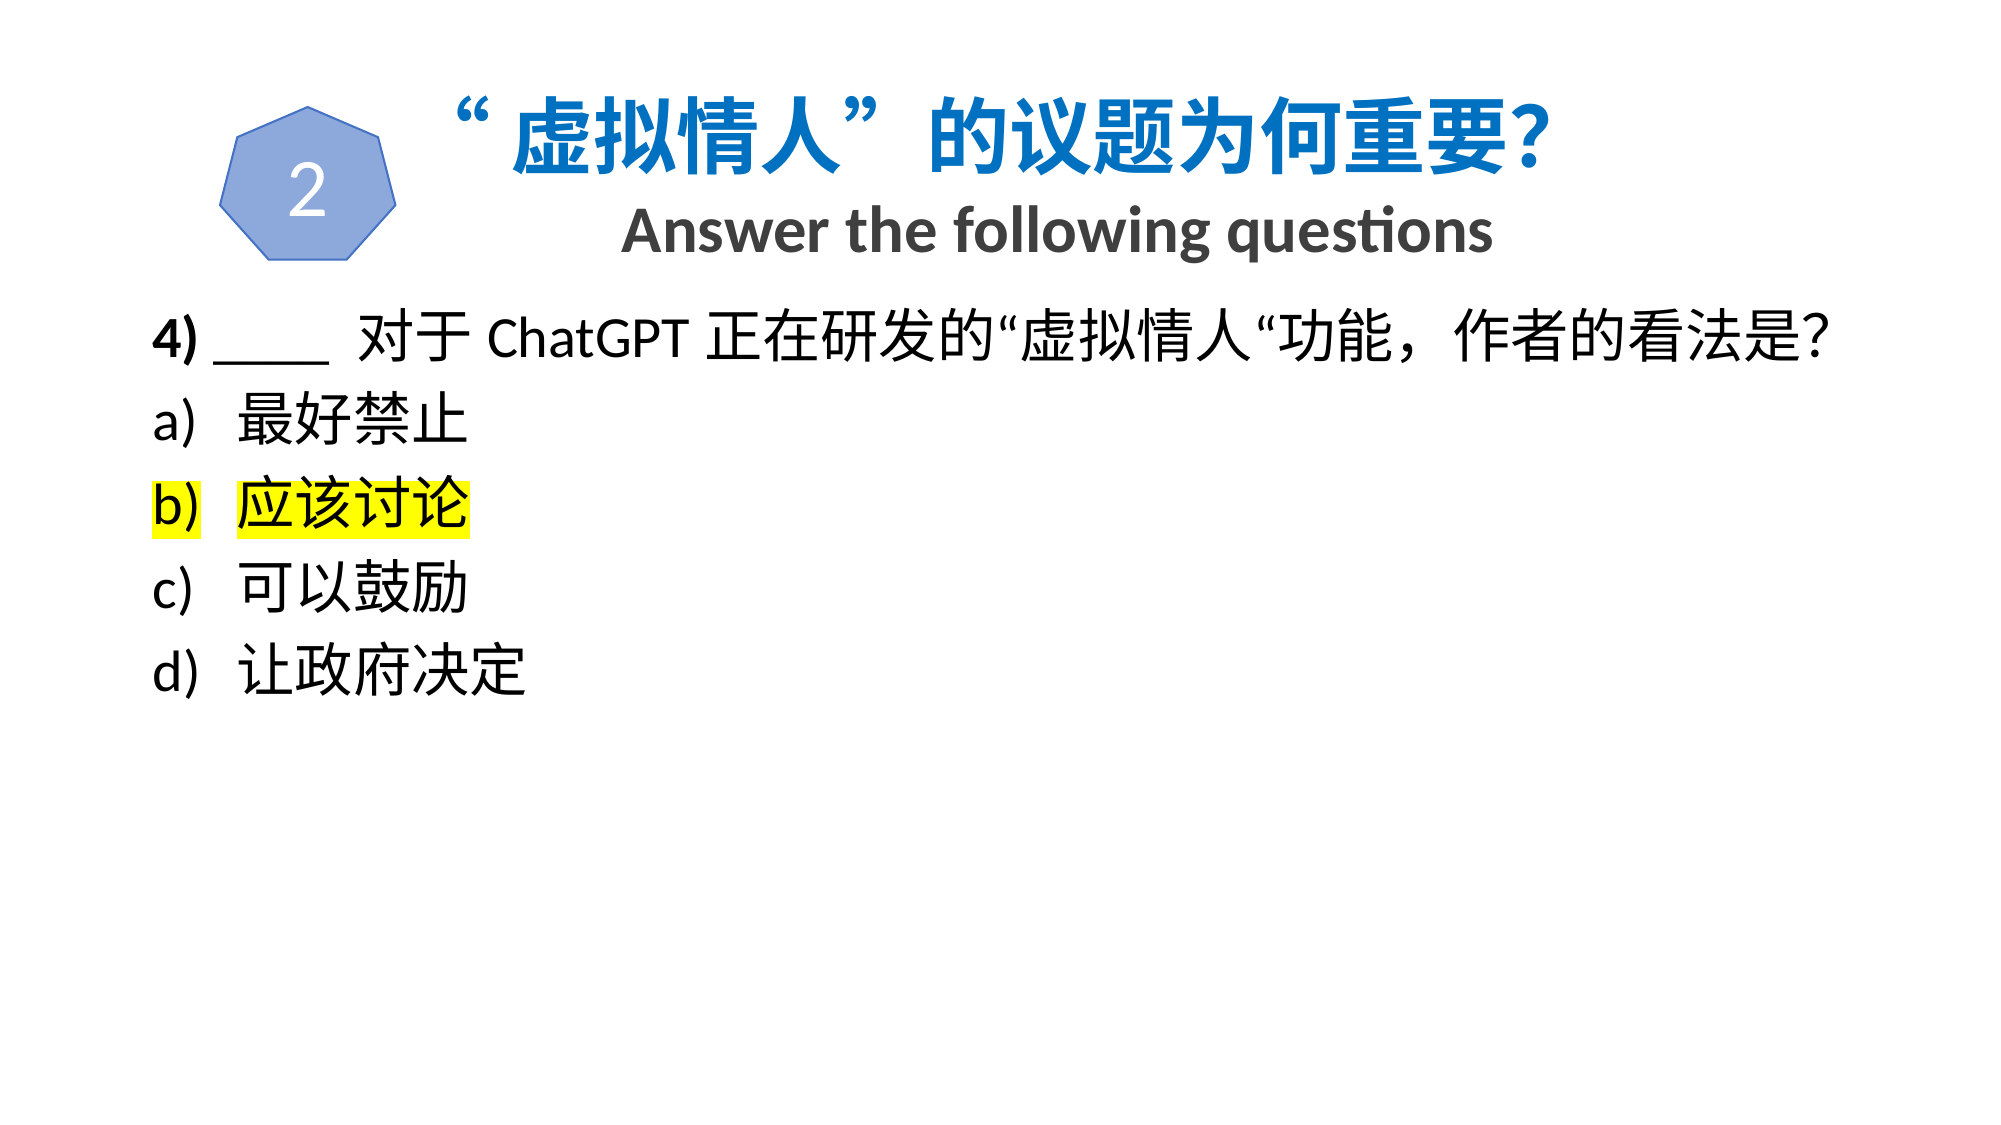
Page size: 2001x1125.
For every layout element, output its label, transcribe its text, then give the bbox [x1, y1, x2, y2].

title “虚拟情人”的议题为何重要？ Answer the following questions [137, 59, 1863, 278]
text_box 2 [219, 107, 396, 260]
list 4) ____ 对于ChatGPT正在研发的“虚拟情人“功能，作者的看法是？ 最好禁止 应该讨论 可以鼓励 让政府决定 [137, 299, 1880, 1014]
